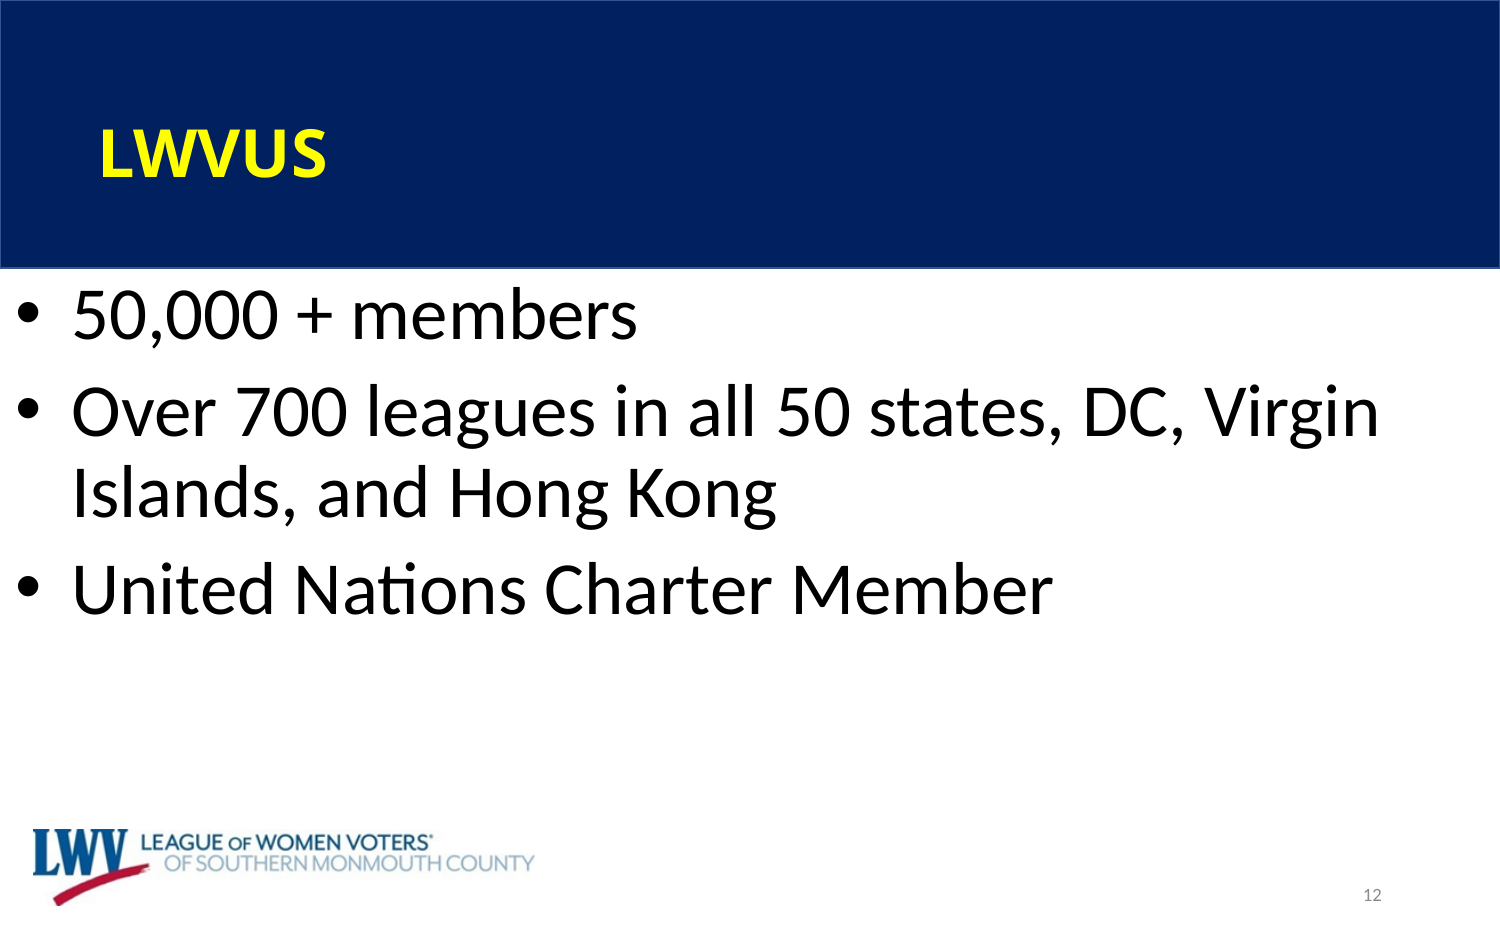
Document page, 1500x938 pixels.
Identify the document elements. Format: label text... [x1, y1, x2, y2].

slide_number 12 [1059, 868, 1397, 919]
picture [33, 829, 535, 906]
subtitle 50,000 + members Over 700 leagues in all 50 states, DC, Virgin Islands, and Hong Kong United Nations Charter Member [0, 269, 1500, 807]
text_box [0, 0, 1500, 269]
title LWVUS [82, 111, 1364, 200]
